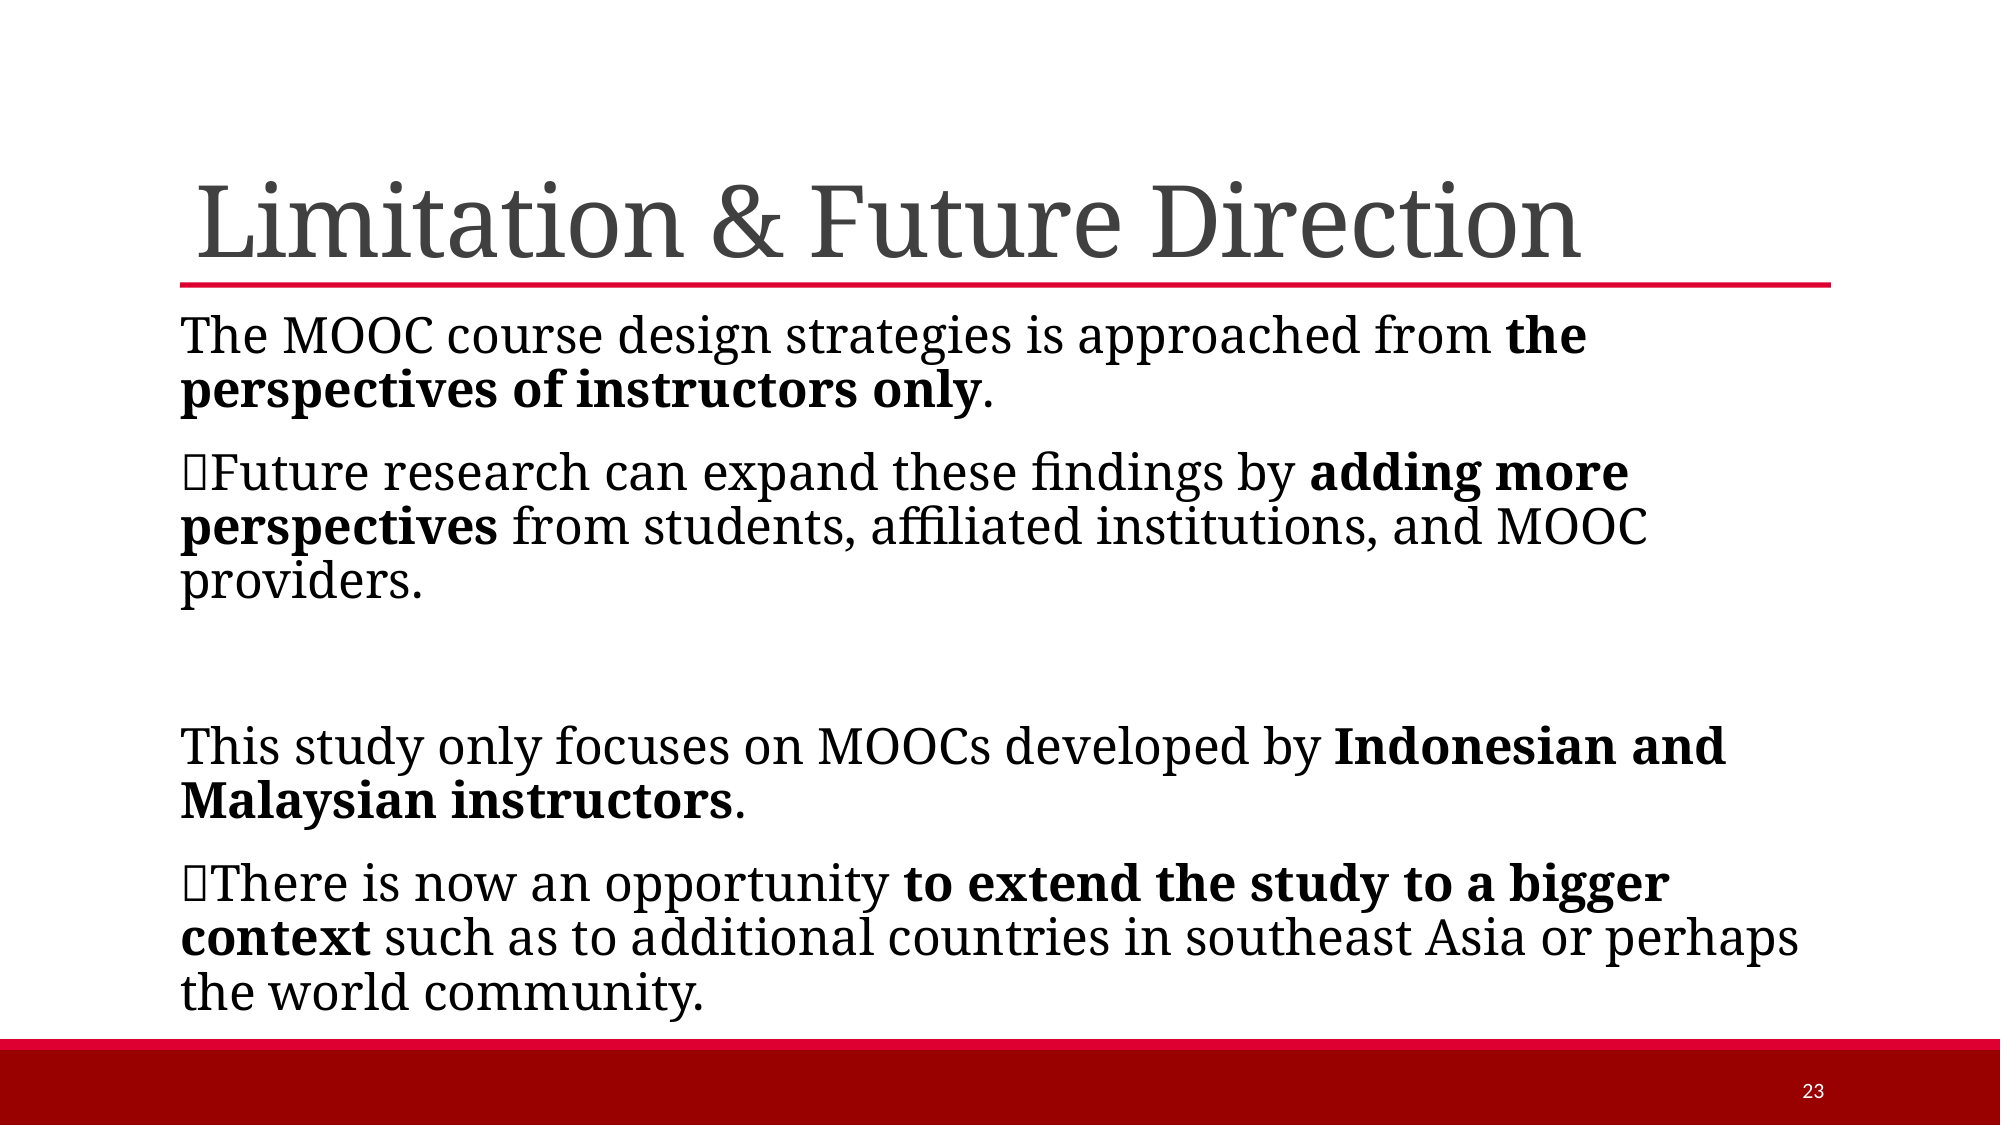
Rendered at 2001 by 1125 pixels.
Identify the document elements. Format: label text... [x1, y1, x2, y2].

slide_number 23 [1624, 1059, 1840, 1120]
list The MOOC course design strategies is approached from the perspectives of instructors only. Future research can expand these findings by adding more perspectives from students, affiliated institutions, and MOOC providers. This study only focuses on MOOCs developed by Indonesian and Malaysian instructors. There is now an opportunity to extend the study to a bigger context such as to additional countries in southeast Asia or perhaps the world community. [180, 302, 1830, 963]
title Limitation & Future Direction [180, 47, 1830, 285]
